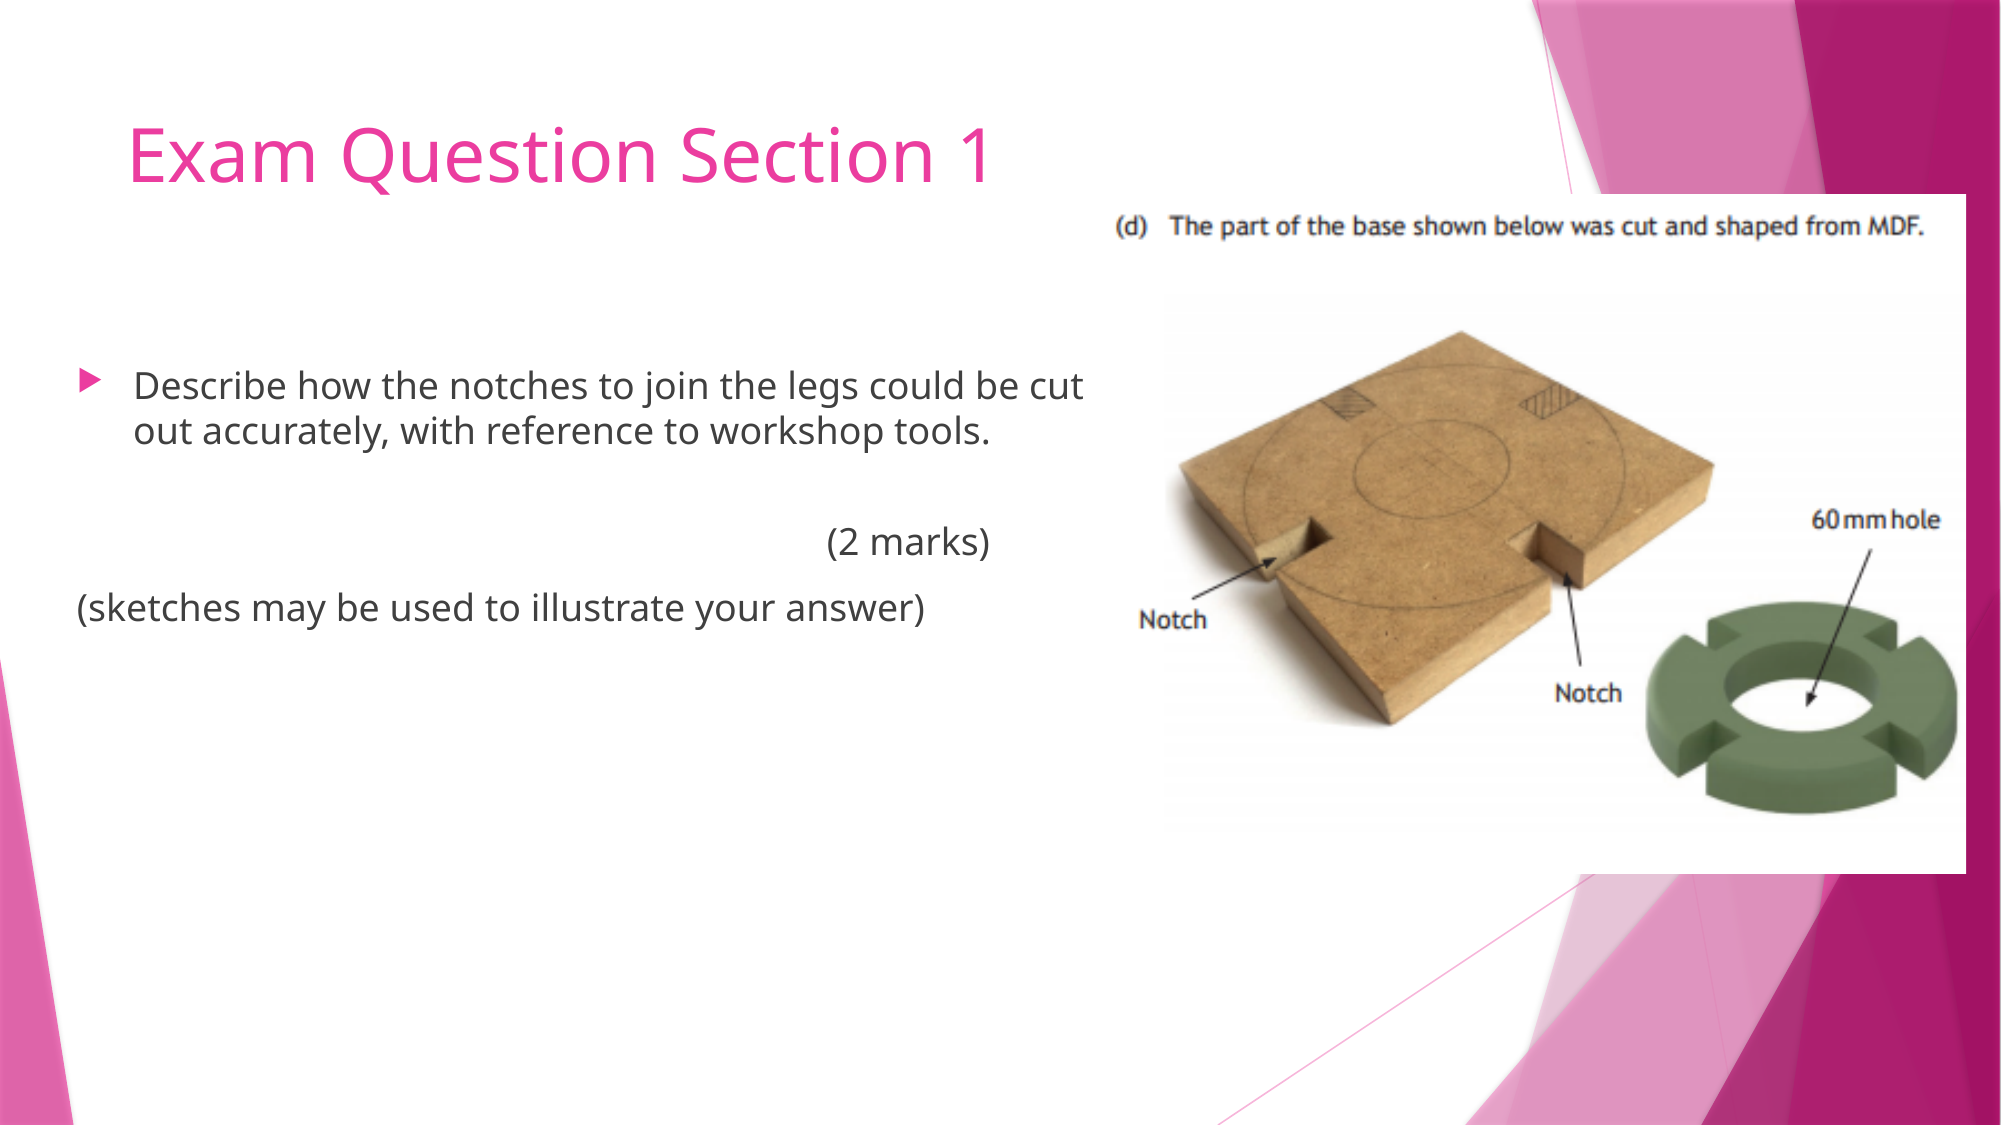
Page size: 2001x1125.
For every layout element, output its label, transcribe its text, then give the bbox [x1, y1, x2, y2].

picture [1105, 193, 1967, 875]
title Exam Question Section 1 [111, 99, 1522, 317]
list Describe how the notches to join the legs could be cut out accurately, with reference to workshop tools. (2 marks) (sketches may be used to illustrate your answer) [61, 354, 1101, 752]
